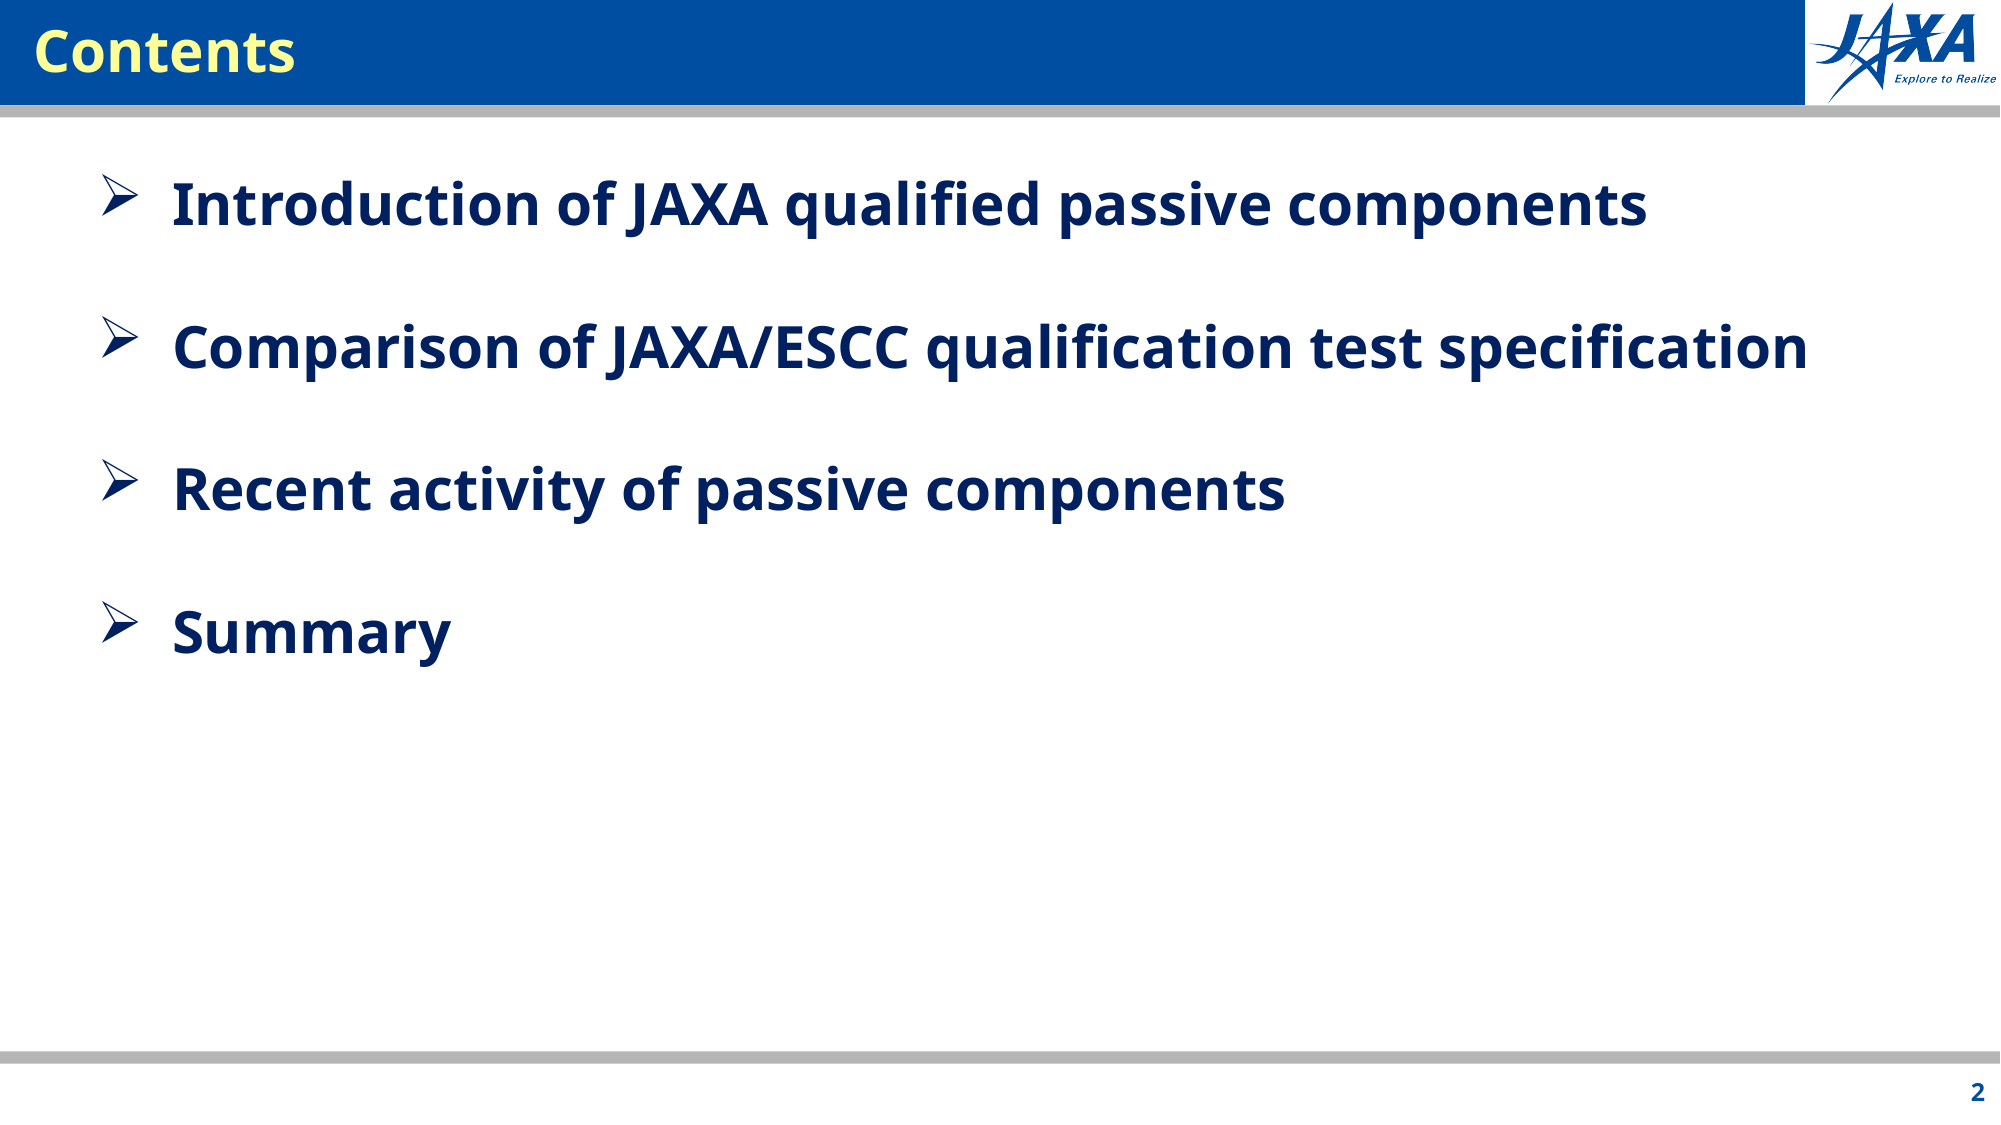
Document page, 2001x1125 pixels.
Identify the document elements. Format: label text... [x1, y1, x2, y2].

text_box Introduction of JAXA qualified passive components Comparison of JAXA/ESCC qualification test specification Recent activity of passive components Summary [82, 160, 1957, 673]
text_box Contents [18, 19, 378, 78]
slide_number 2 [1913, 1063, 2000, 1124]
picture [1805, 0, 2000, 106]
